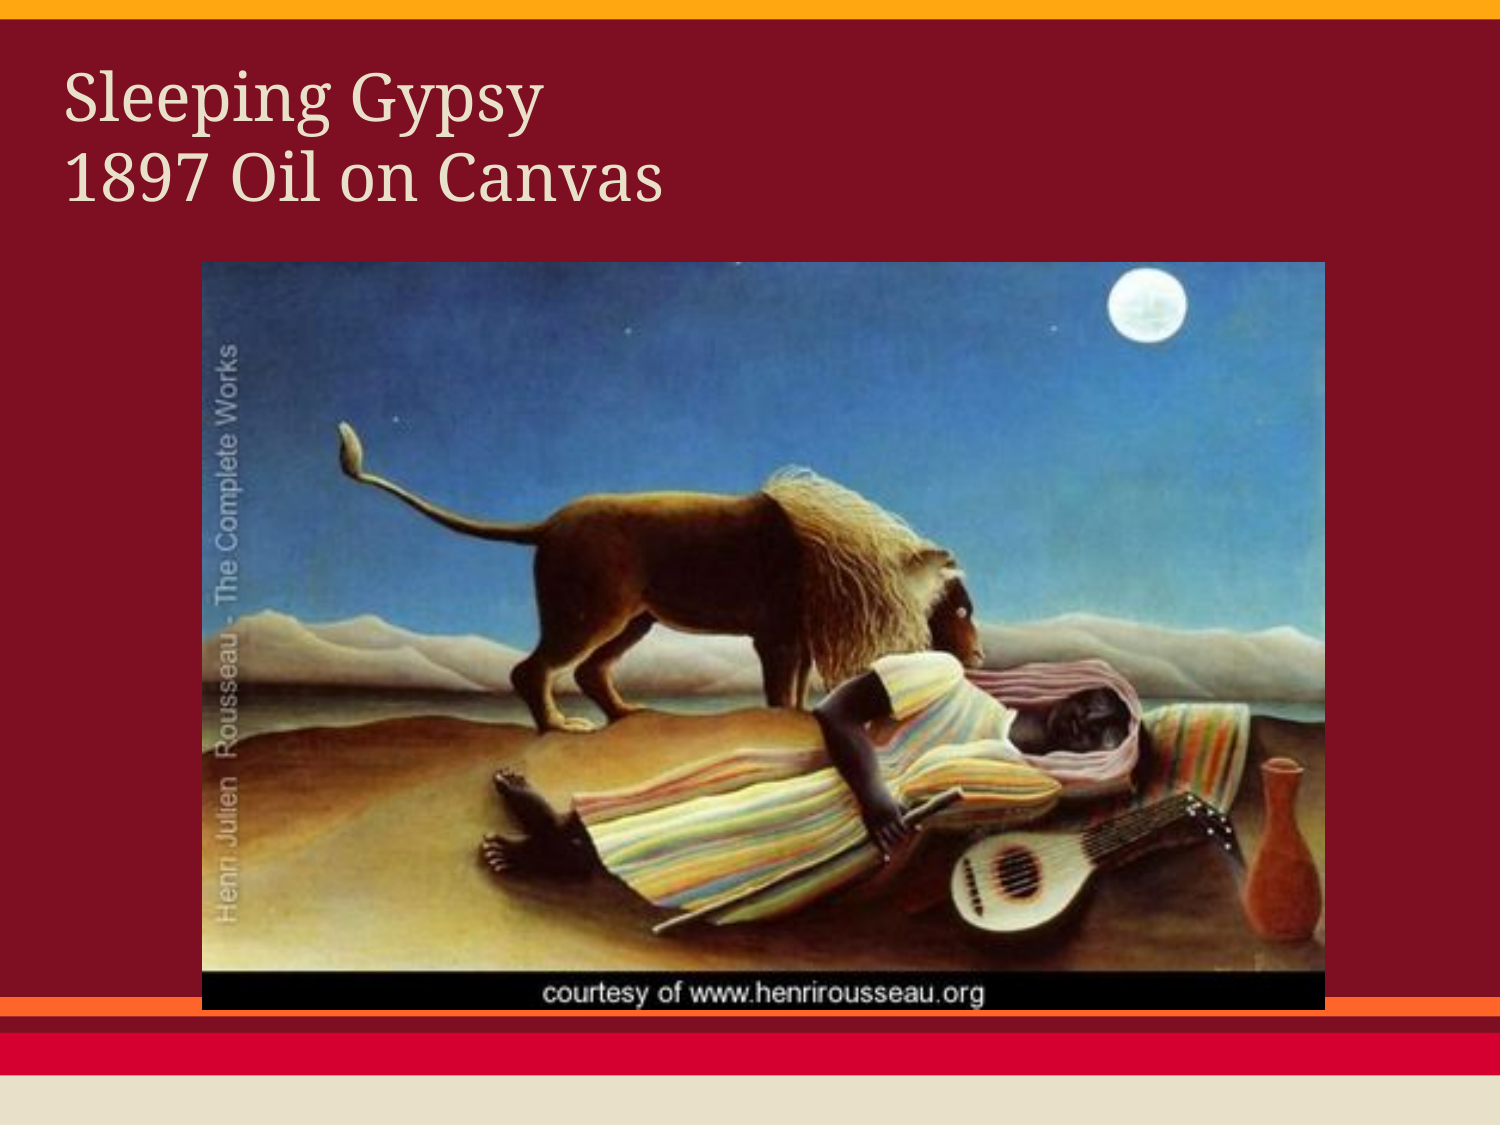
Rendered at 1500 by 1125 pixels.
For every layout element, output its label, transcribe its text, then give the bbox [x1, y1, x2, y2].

list Sleeping Gypsy 1897 Oil on Canvas [48, 40, 1429, 851]
picture [202, 262, 1325, 1010]
